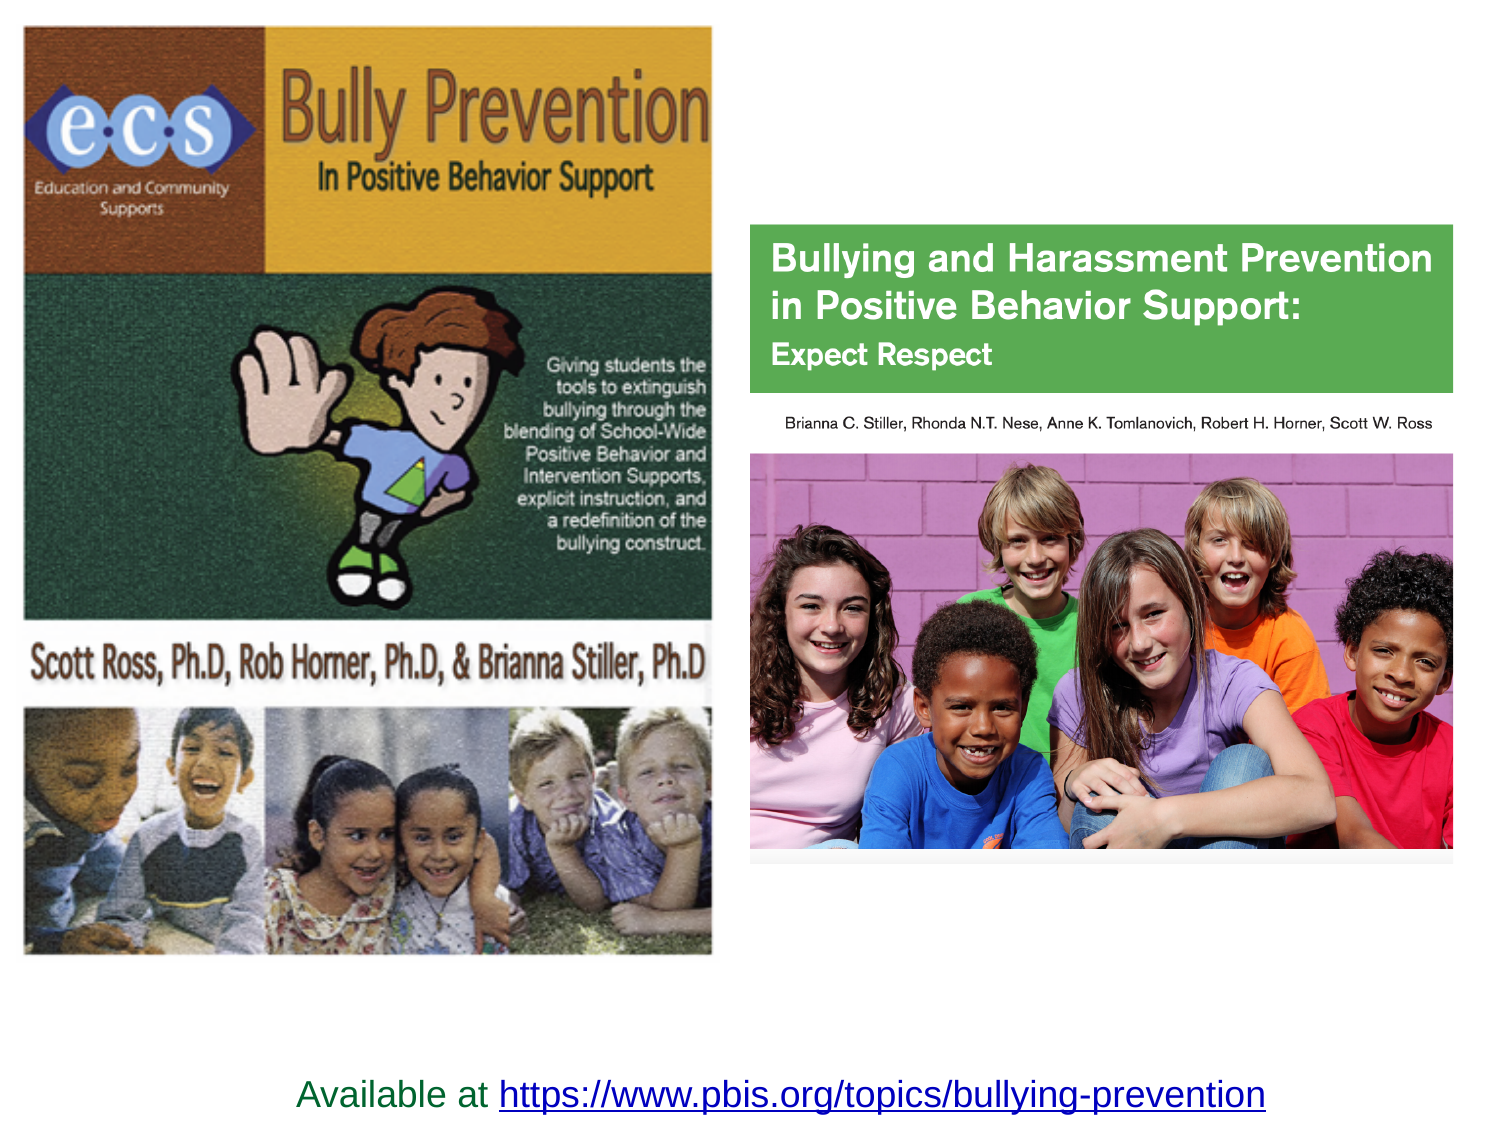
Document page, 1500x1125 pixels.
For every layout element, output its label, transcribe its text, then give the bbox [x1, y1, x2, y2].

text_box Available at https://www.pbis.org/topics/bullying-prevention [281, 1063, 1313, 1123]
picture [15, 24, 720, 963]
picture [749, 199, 1454, 865]
